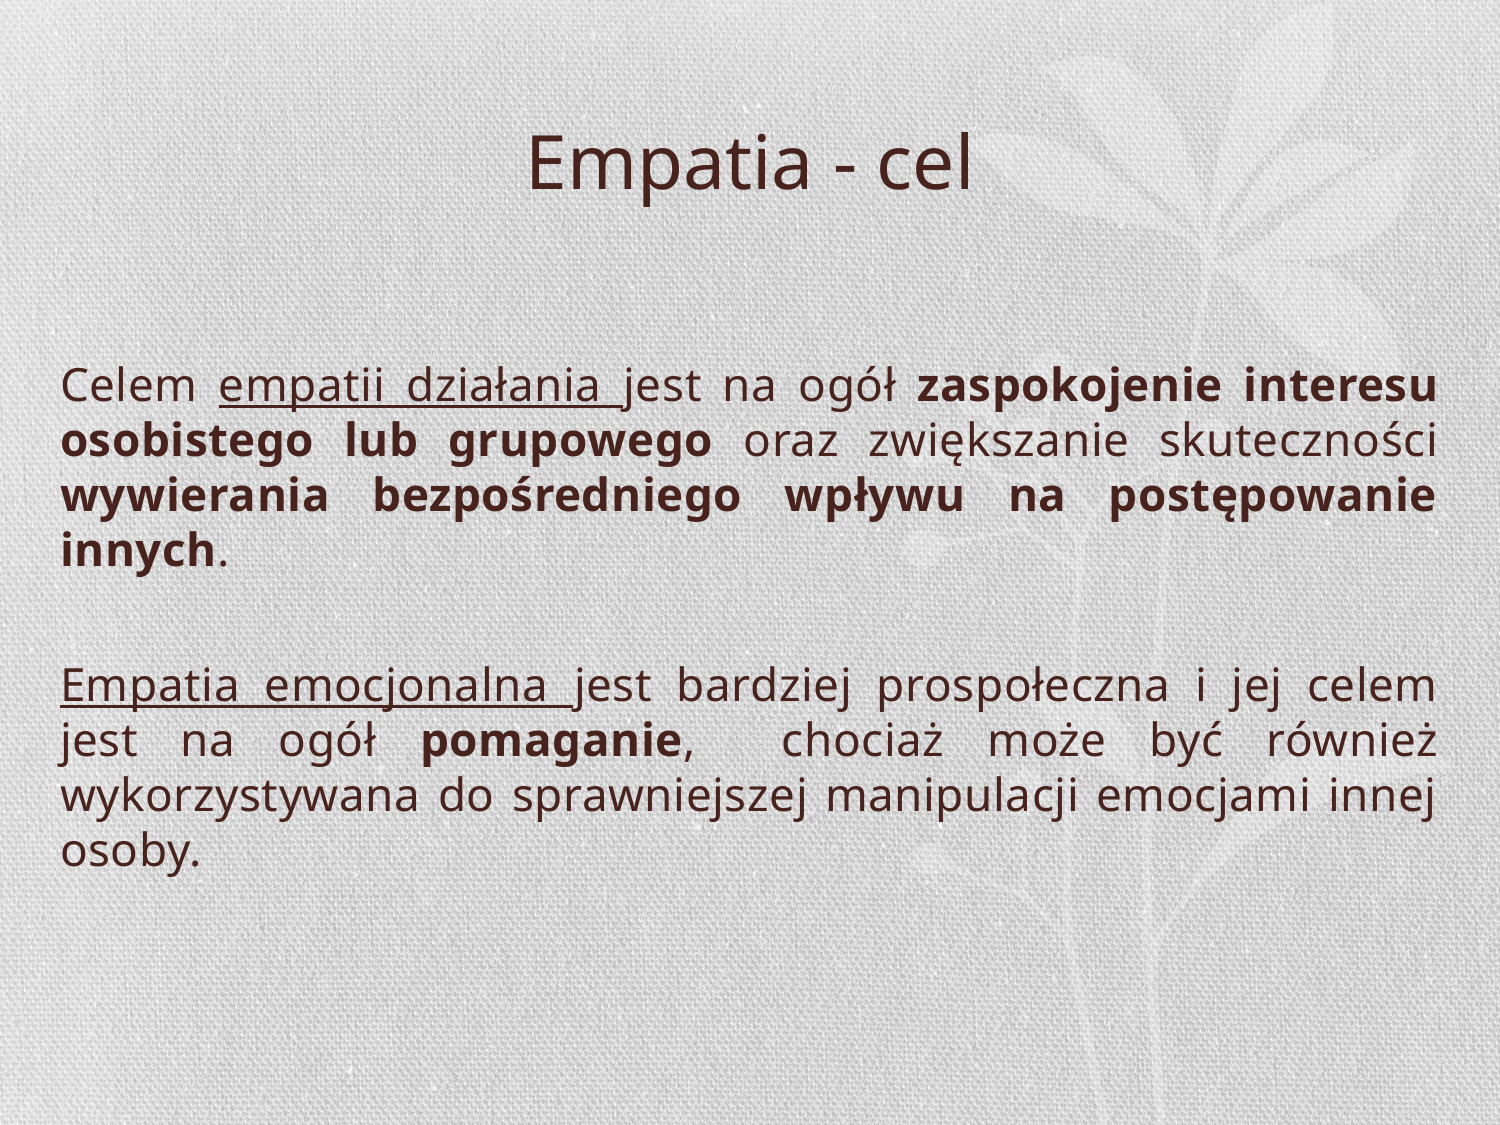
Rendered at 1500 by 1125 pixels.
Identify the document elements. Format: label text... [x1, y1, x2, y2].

list Celem empatii działania jest na ogół zaspokojenie interesu osobistego lub grupowego oraz zwiększanie skuteczności wywierania bezpośredniego wpływu na postępowanie innych. Empatia emocjonalna jest bardziej prospołeczna i jej celem jest na ogół pomaganie, chociaż może być również wykorzystywana do sprawniejszej manipulacji emocjami innej osoby. [45, 213, 1455, 1023]
title Empatia - cel [45, 37, 1455, 213]
